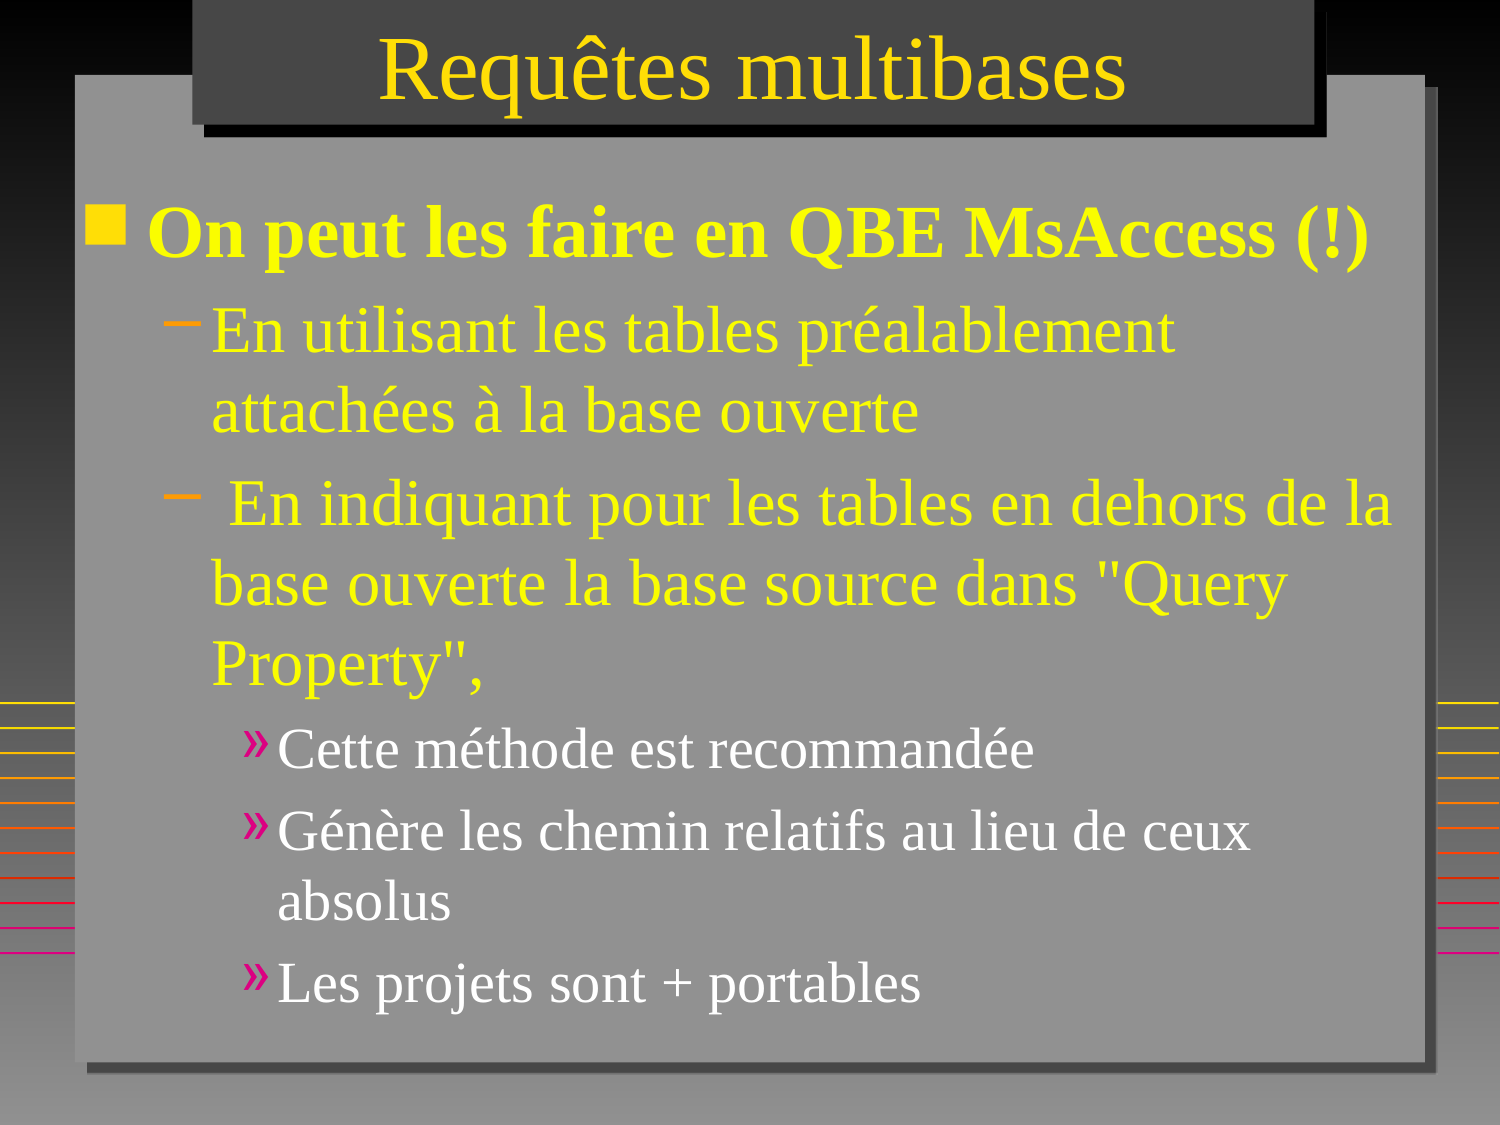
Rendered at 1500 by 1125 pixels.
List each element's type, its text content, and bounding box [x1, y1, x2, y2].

list On peut les faire en QBE MsAccess (!) En utilisant les tables préalablement attachées à la base ouverte En indiquant pour les tables en dehors de la base ouverte la base source dans "Query Property", Cette méthode est recommandée Génère les chemin relatifs au lieu de ceux absolus Les projets sont + portables [75, 174, 1414, 1049]
title Requêtes multibases [192, 0, 1315, 125]
